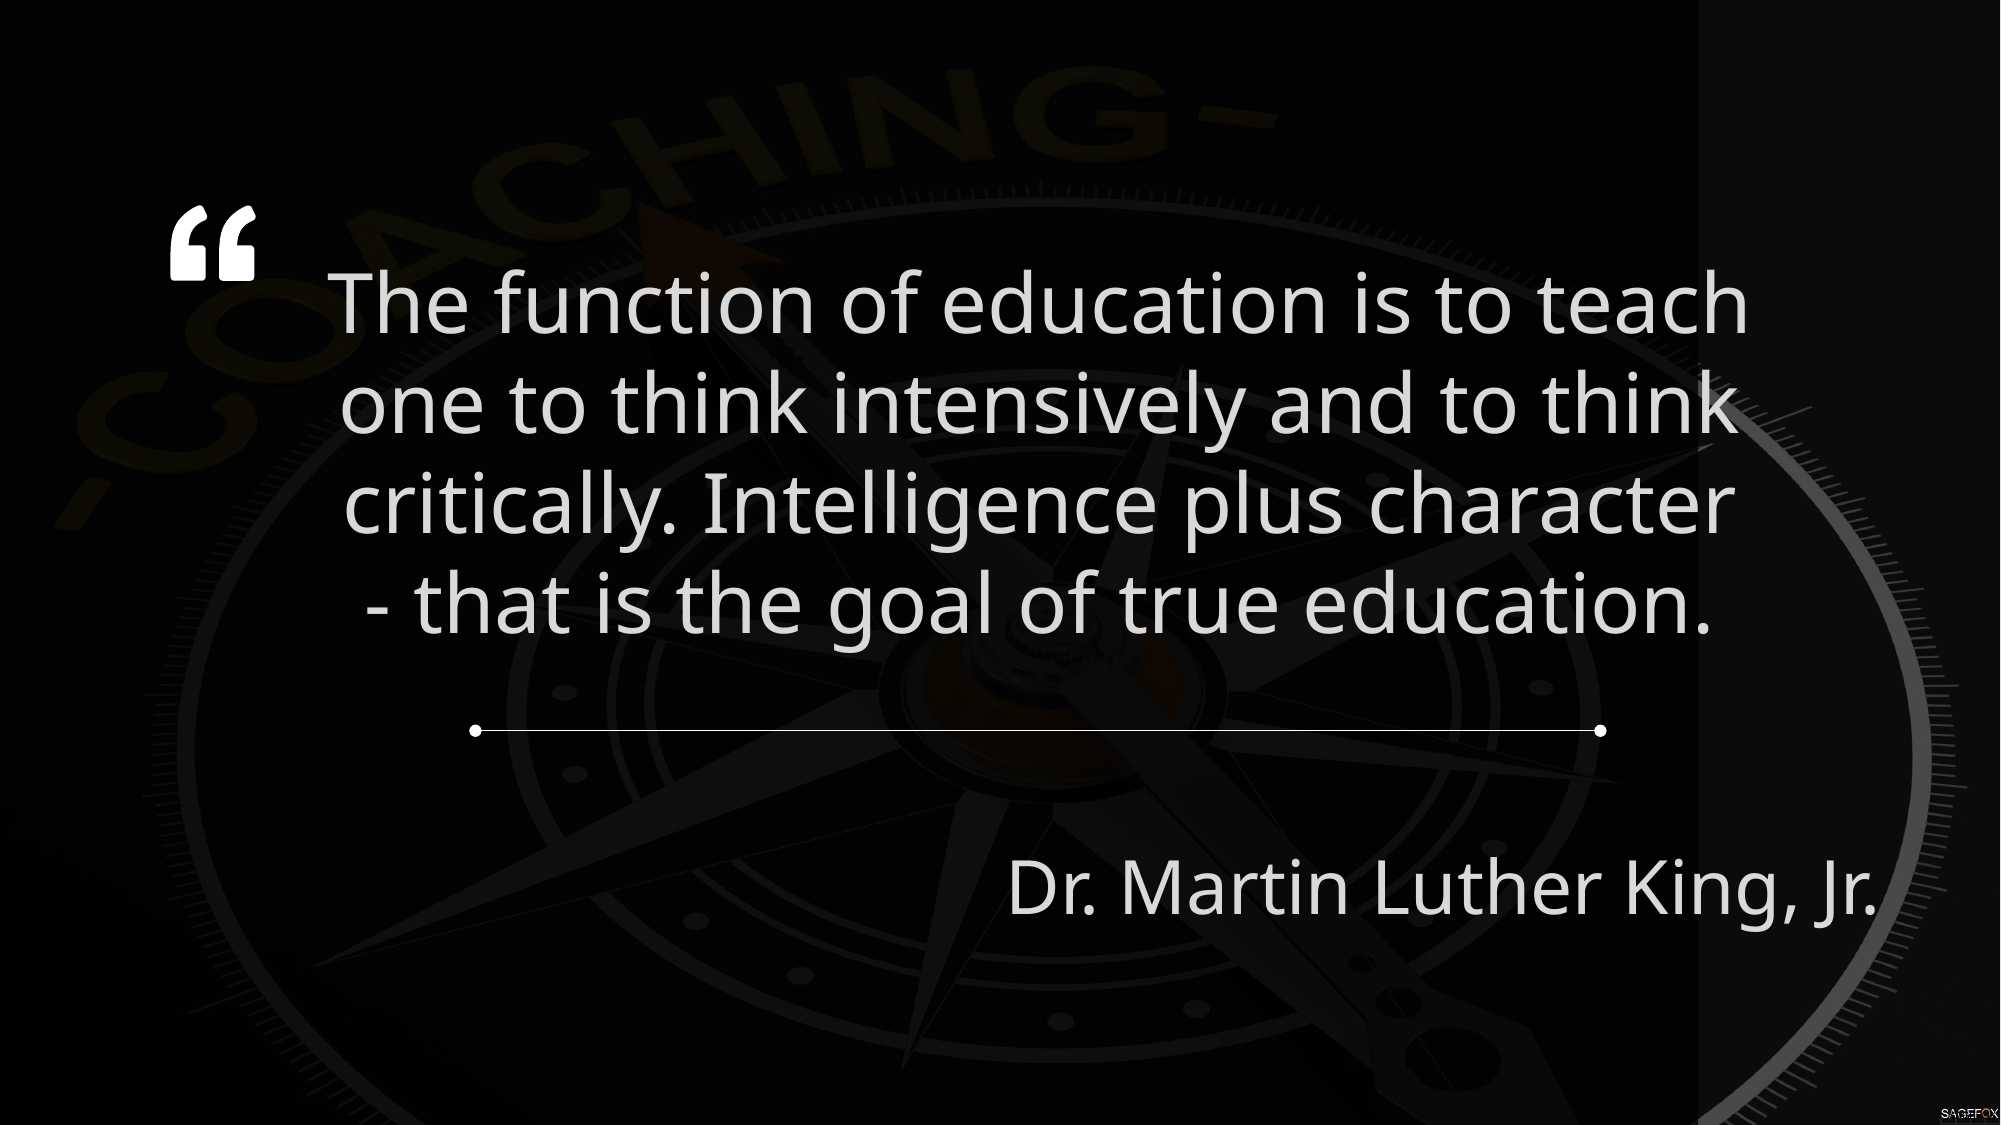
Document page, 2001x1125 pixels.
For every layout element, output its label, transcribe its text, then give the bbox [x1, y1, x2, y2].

text_box The function of education is to teach one to think intensively and to think critically. Intelligence plus character - that is the goal of true education. [303, 243, 1777, 658]
text_box Dr. Martin Luther King, Jr. [989, 831, 1897, 937]
picture [1699, 0, 2001, 1125]
text_box [0, 0, 1699, 1125]
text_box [170, 205, 256, 281]
